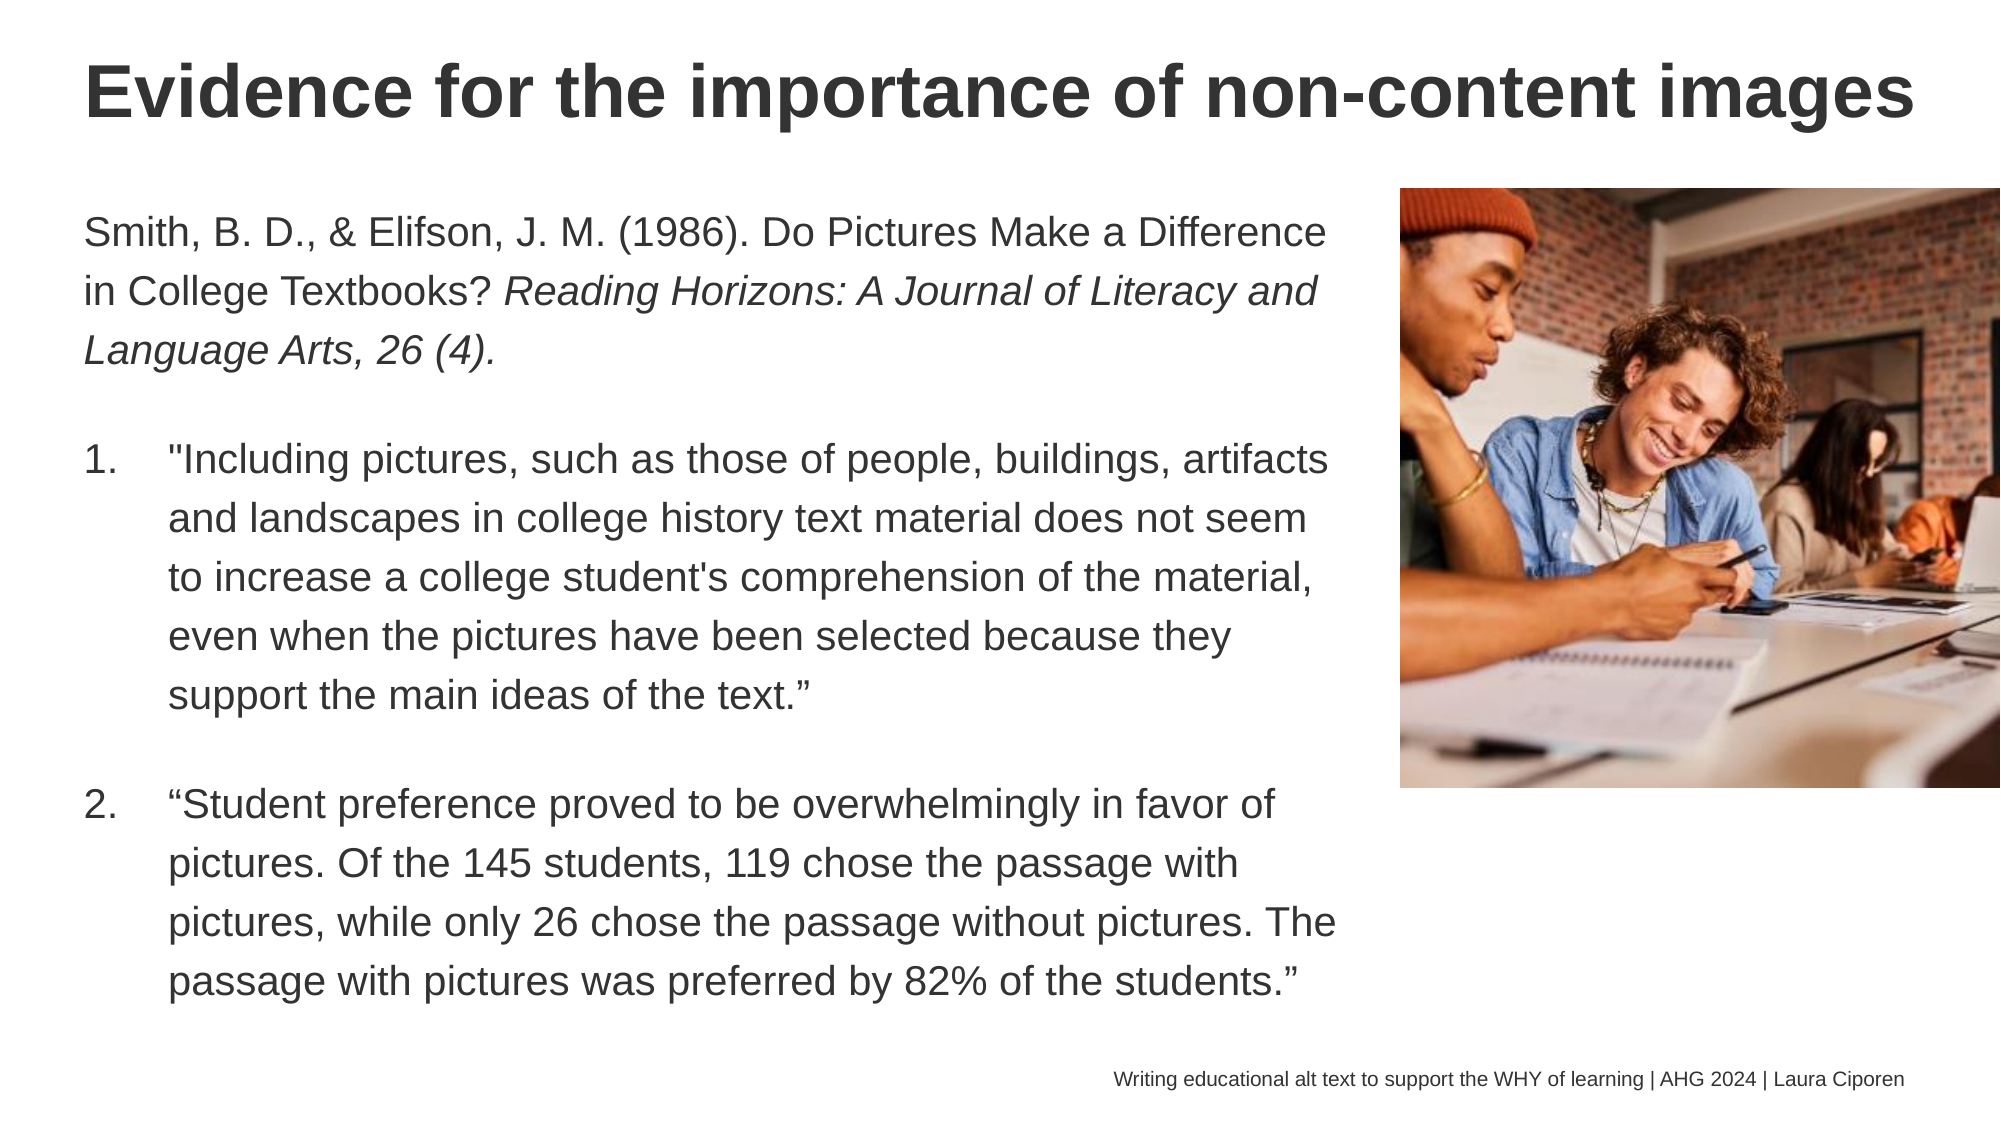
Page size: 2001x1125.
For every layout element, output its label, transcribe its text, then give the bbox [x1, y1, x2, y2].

title Evidence for the importance of non-content images [69, 37, 1987, 144]
footer Writing educational alt text to support the WHY of learning | AHG 2024 | Laura Ciporen [68, 1059, 1913, 1100]
list Smith, B. D., & Elifson, J. M. (1986). Do Pictures Make a Difference in College Textbooks? Reading Horizons: A Journal of Literacy and Language Arts, 26 (4). "Including pictures, such as those of people, buildings, artifacts and landscapes in college history text material does not seem to increase a college student's comprehension of the material, even when the pictures have been selected because they support the main ideas of the text.” “Student preference proved to be overwhelmingly in favor of pictures. Of the 145 students, 119 chose the passage with pictures, while only 26 chose the passage without pictures. The passage with pictures was preferred by 82% of the students.” [68, 188, 1356, 1019]
picture [1399, 187, 2000, 789]
